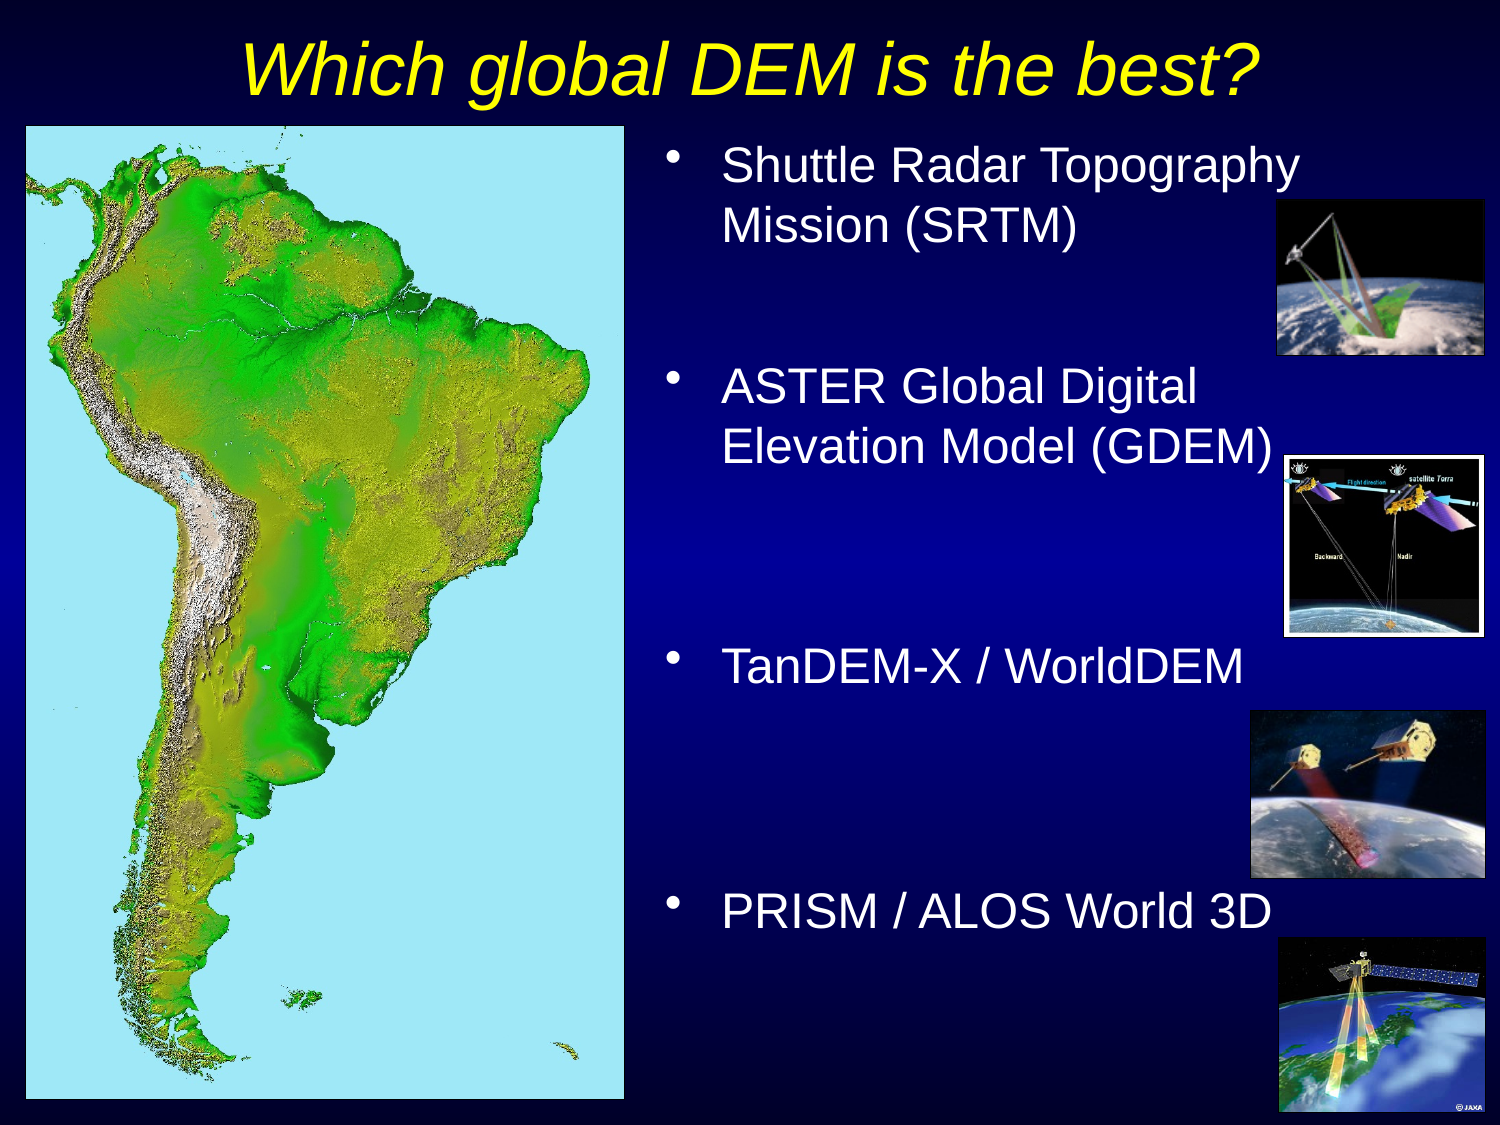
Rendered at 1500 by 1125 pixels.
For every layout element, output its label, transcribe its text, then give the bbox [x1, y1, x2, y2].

picture [25, 124, 626, 1100]
text_box Which global DEM is the best? [112, 12, 1388, 200]
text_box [649, 879, 1486, 1113]
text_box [649, 112, 1486, 879]
